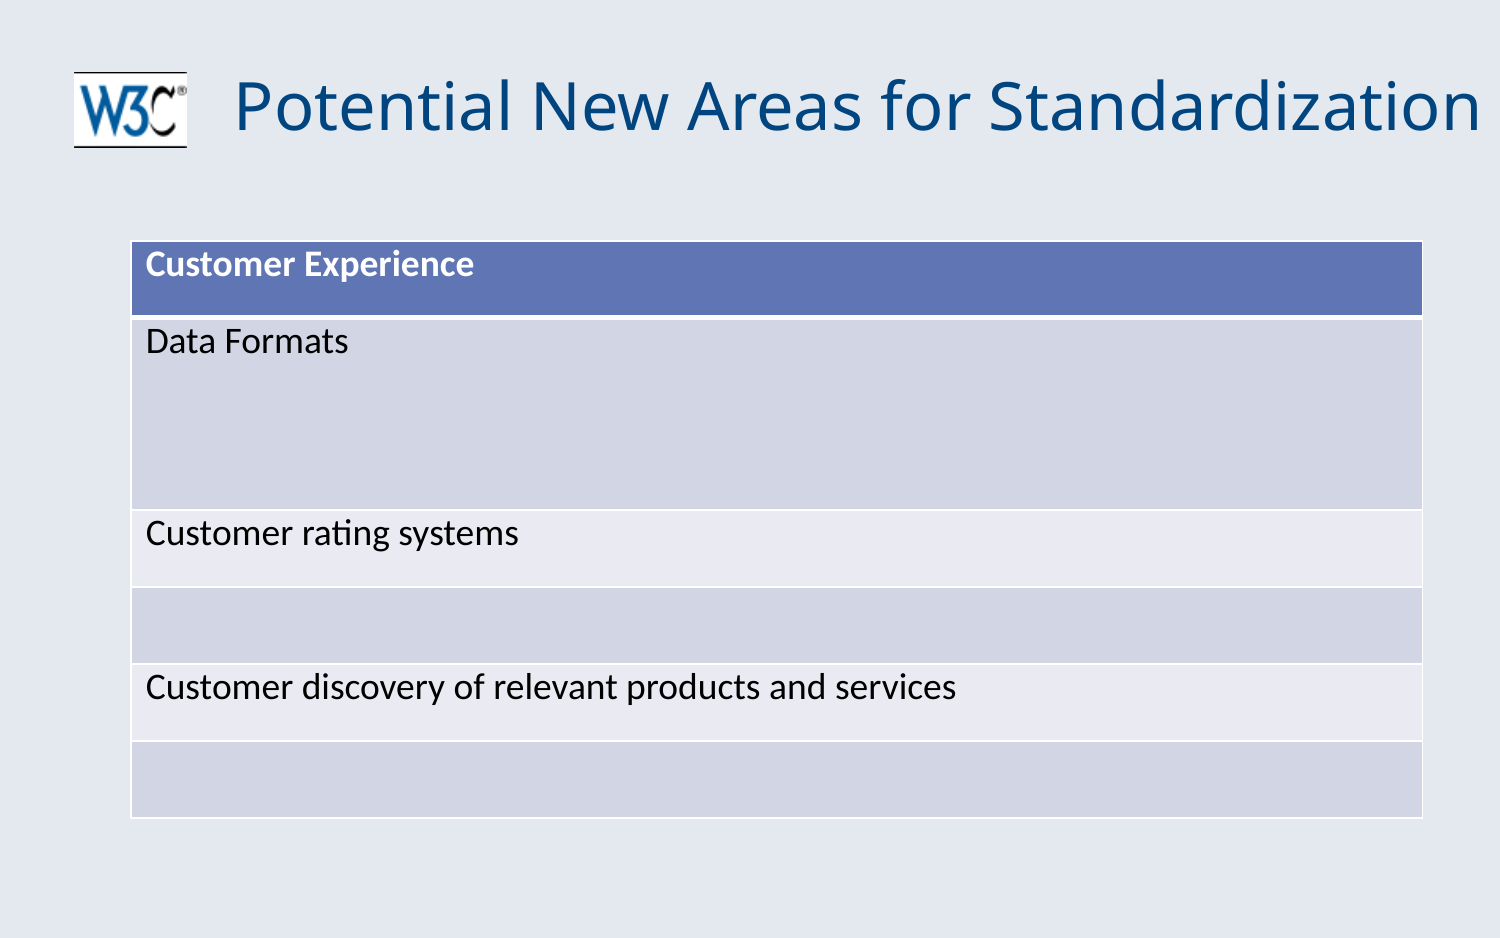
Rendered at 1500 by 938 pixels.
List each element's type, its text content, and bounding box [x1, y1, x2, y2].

text_box Potential New Areas for Standardization 5 [234, 35, 1500, 172]
table_header Customer Experience [132, 242, 1422, 315]
table_cell Customer rating systems [132, 511, 1422, 586]
table_cell [132, 588, 1422, 663]
picture [74, 71, 188, 148]
table_cell Customer discovery of relevant products and services [132, 665, 1422, 740]
table_cell Data Formats [132, 320, 1422, 509]
table_cell [132, 742, 1422, 817]
